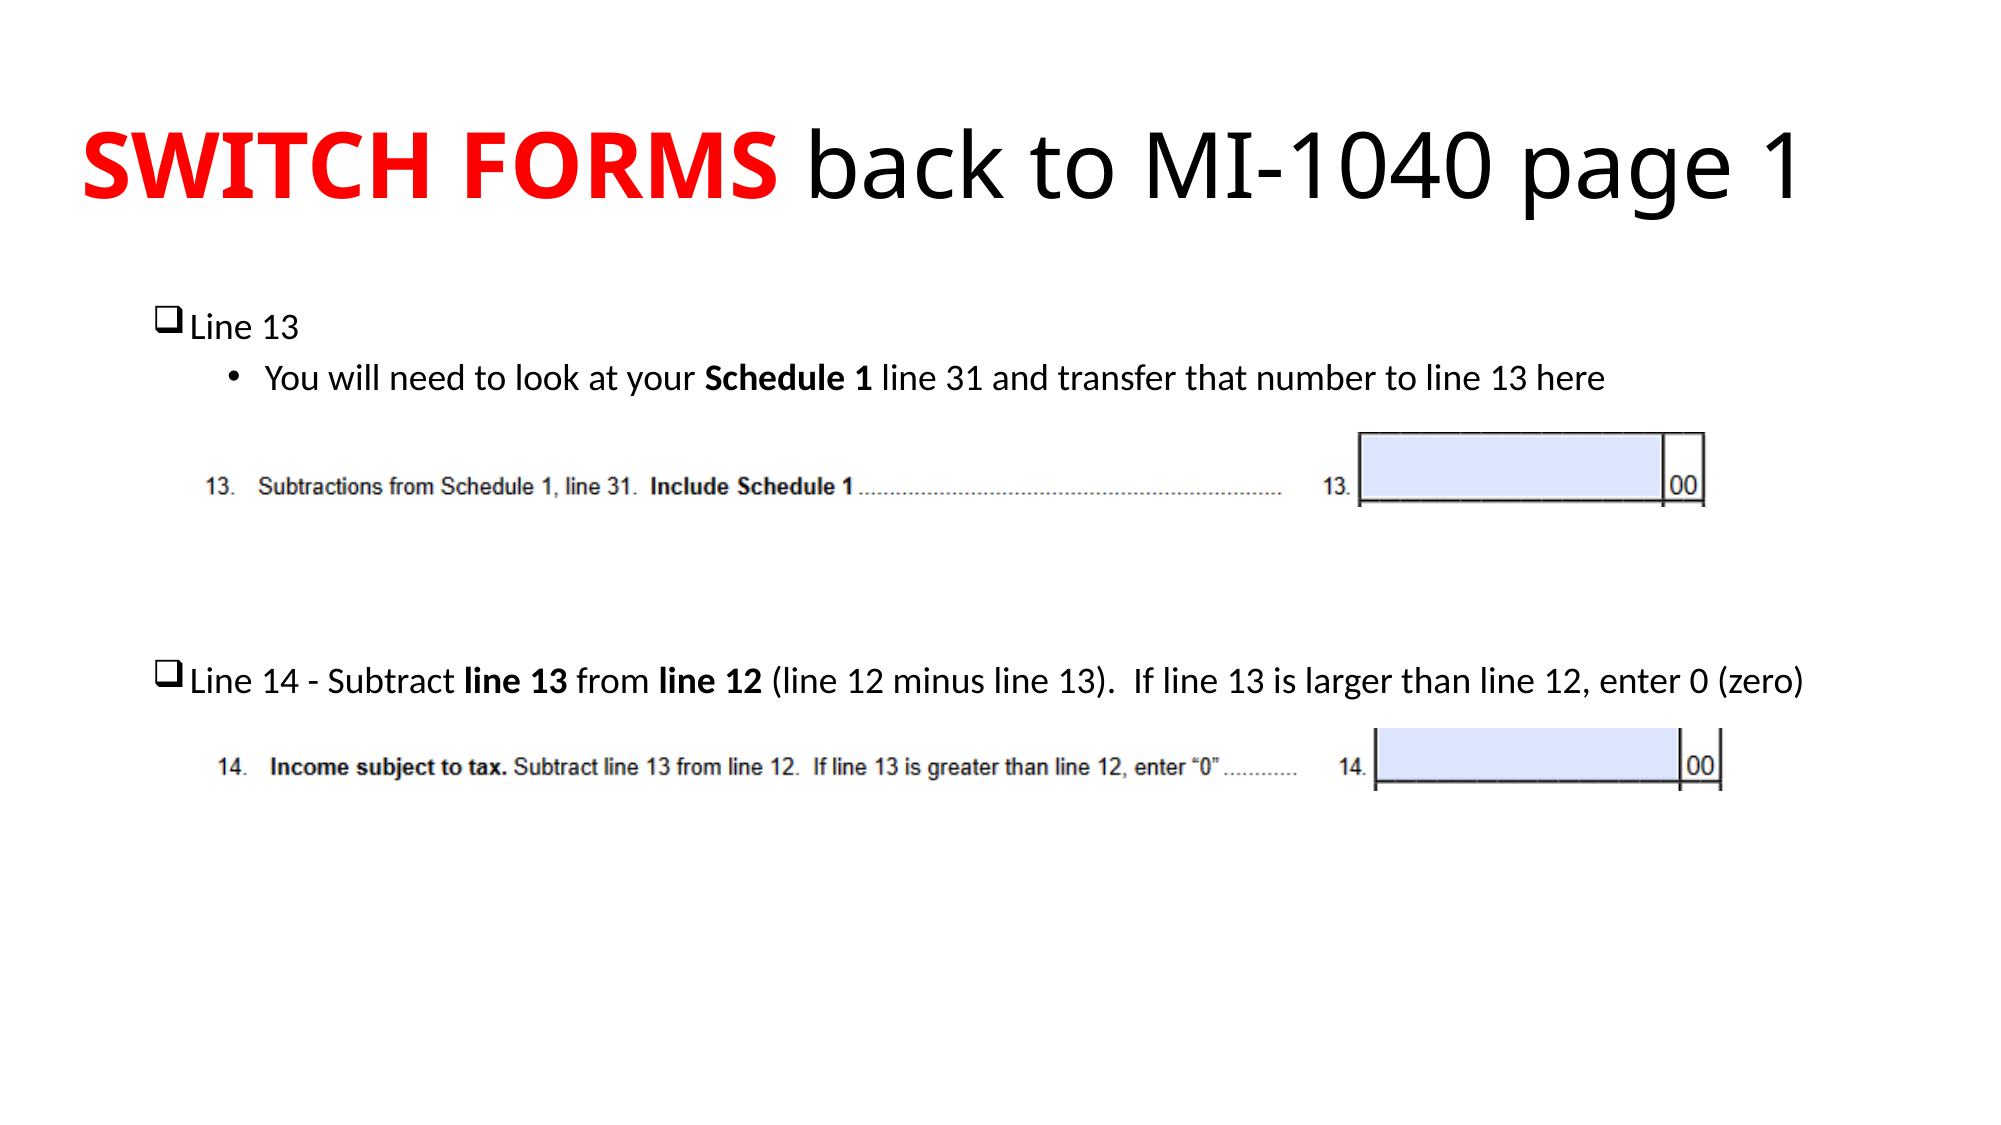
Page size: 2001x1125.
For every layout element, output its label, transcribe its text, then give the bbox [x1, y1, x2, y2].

picture [198, 432, 1707, 507]
title SWITCH FORMS back to MI-1040 page 1 [66, 59, 1941, 278]
list Line 13 You will need to look at your Schedule 1 line 31 and transfer that number to line 13 here Line 14 - Subtract line 13 from line 12 (line 12 minus line 13). If line 13 is larger than line 12, enter 0 (zero) [137, 299, 1863, 1014]
picture [198, 728, 1731, 791]
